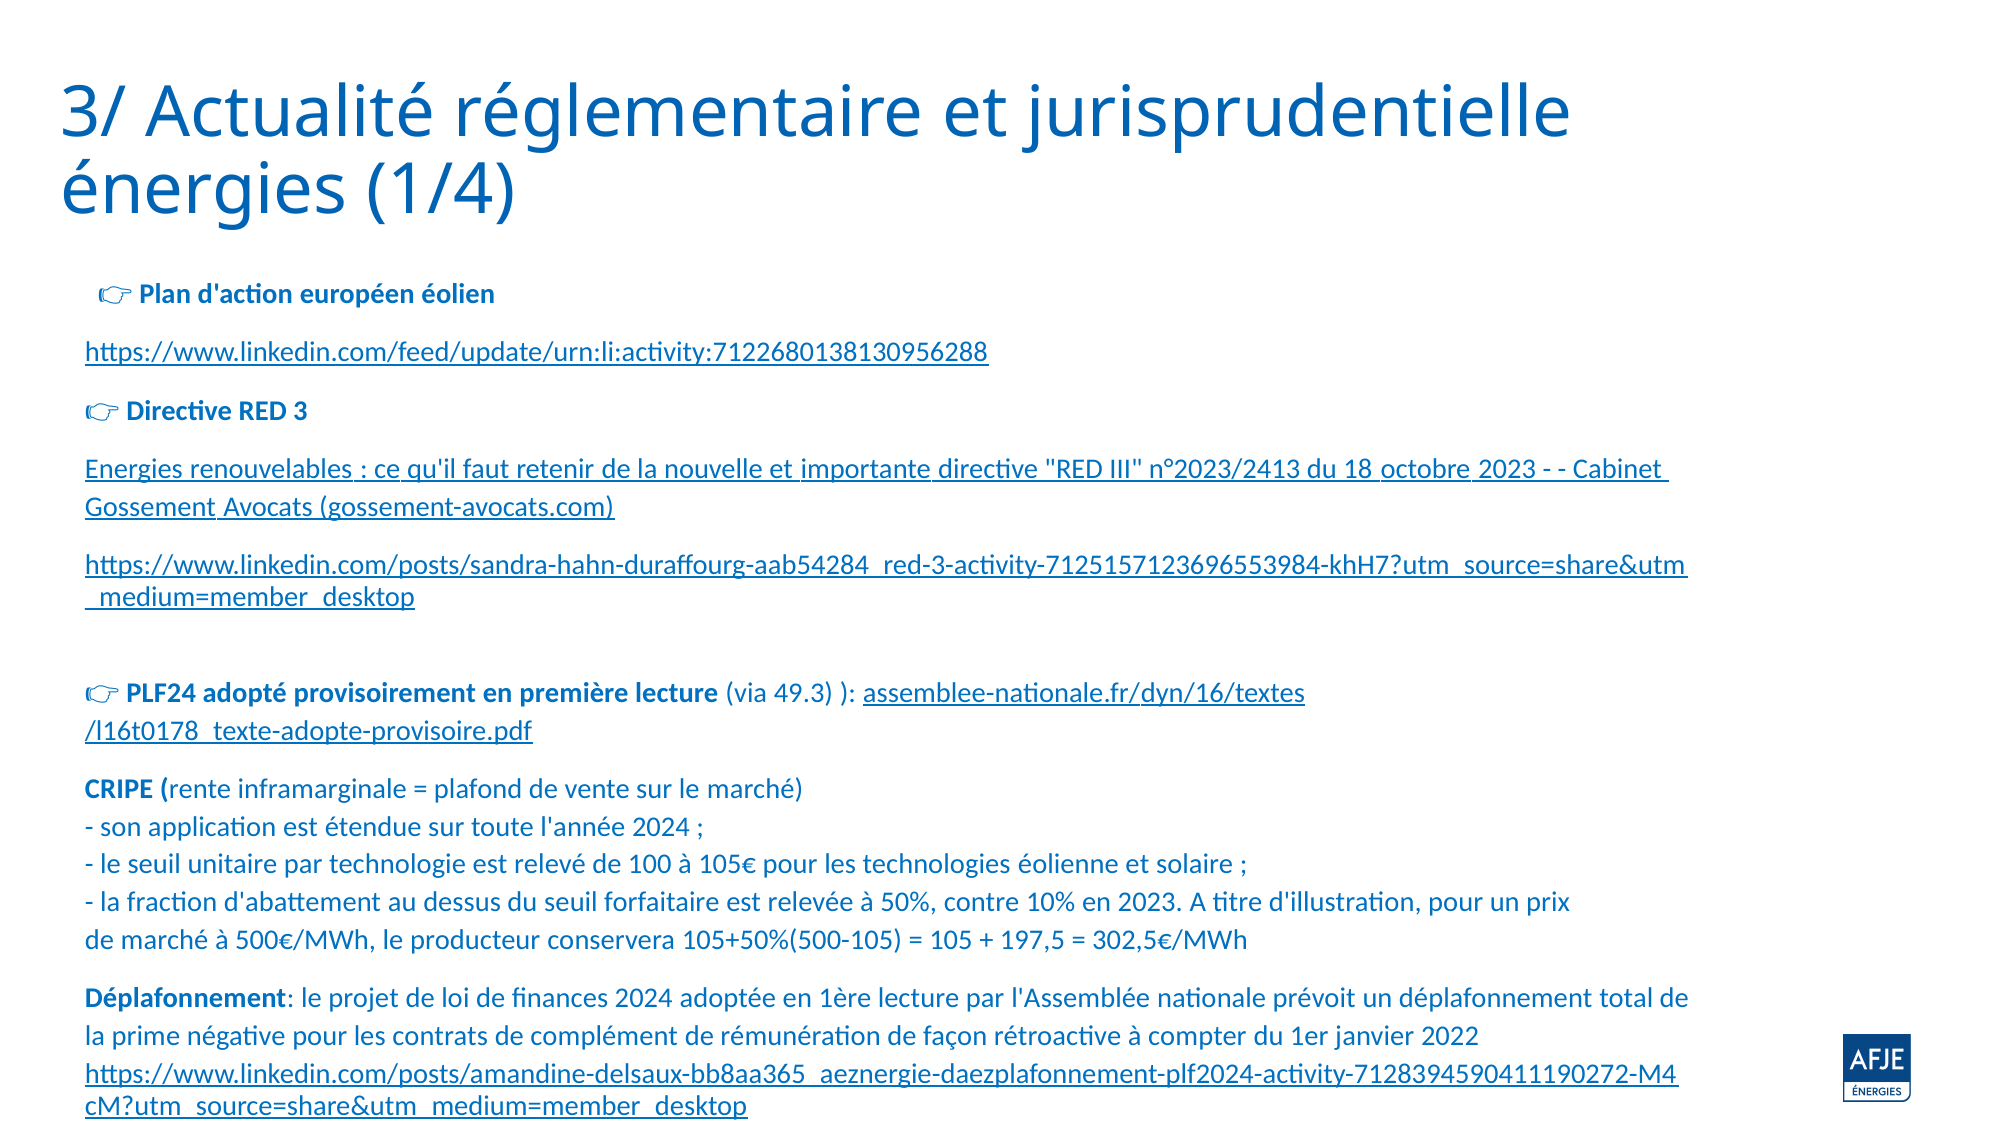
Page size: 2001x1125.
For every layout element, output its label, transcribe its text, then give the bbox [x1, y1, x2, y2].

list 👉 Plan d'action européen éolien https://www.linkedin.com/feed/update/urn:li:activity:7122680138130956288 👉 Directive RED 3 Energies renouvelables : ce qu'il faut retenir de la nouvelle et importante directive "RED III" n°2023/2413 du 18 octobre 2023 - - Cabinet Gossement Avocats (gossement-avocats.com) https://www.linkedin.com/posts/sandra-hahn-duraffourg-aab54284_red-3-activity-7125157123696553984-khH7?utm_source=share&utm_medium=member_desktop 👉 PLF24 adopté provisoirement en première lecture (via 49.3) ): assemblee-nationale.fr/dyn/16/textes/l16t0178_texte-adopte-provisoire.pdf CRIPE (rente inframarginale = plafond de vente sur le marché) - son application est étendue sur toute l'année 2024 ; - le seuil unitaire par technologie est relevé de 100 à 105€ pour les technologies éolienne et solaire ; - la fraction d'abattement au dessus du seuil forfaitaire est relevée à 50%, contre 10% en 2023. A titre d'illustration, pour un prix de marché à 500€/MWh, le producteur conservera 105+50%(500-105) = 105 + 197,5 = 302,5€/MWh Déplafonnement: le projet de loi de finances 2024 adoptée en 1ère lecture par l'Assemblée nationale prévoit un déplafonnement total de la prime négative pour les contrats de complément de rémunération de façon rétroactive à compter du 1er janvier 2022 https://www.linkedin.com/posts/amandine-delsaux-bb8aa365_aeznergie-daezplafonnement-plf2024-activity-7128394590411190272-M4cM?utm_source=share&utm_medium=member_desktop [69, 264, 1711, 1069]
picture [1838, 1034, 1911, 1102]
title 3/ Actualité réglementaire et jurisprudentielle énergies (1/4) [45, 68, 1771, 237]
